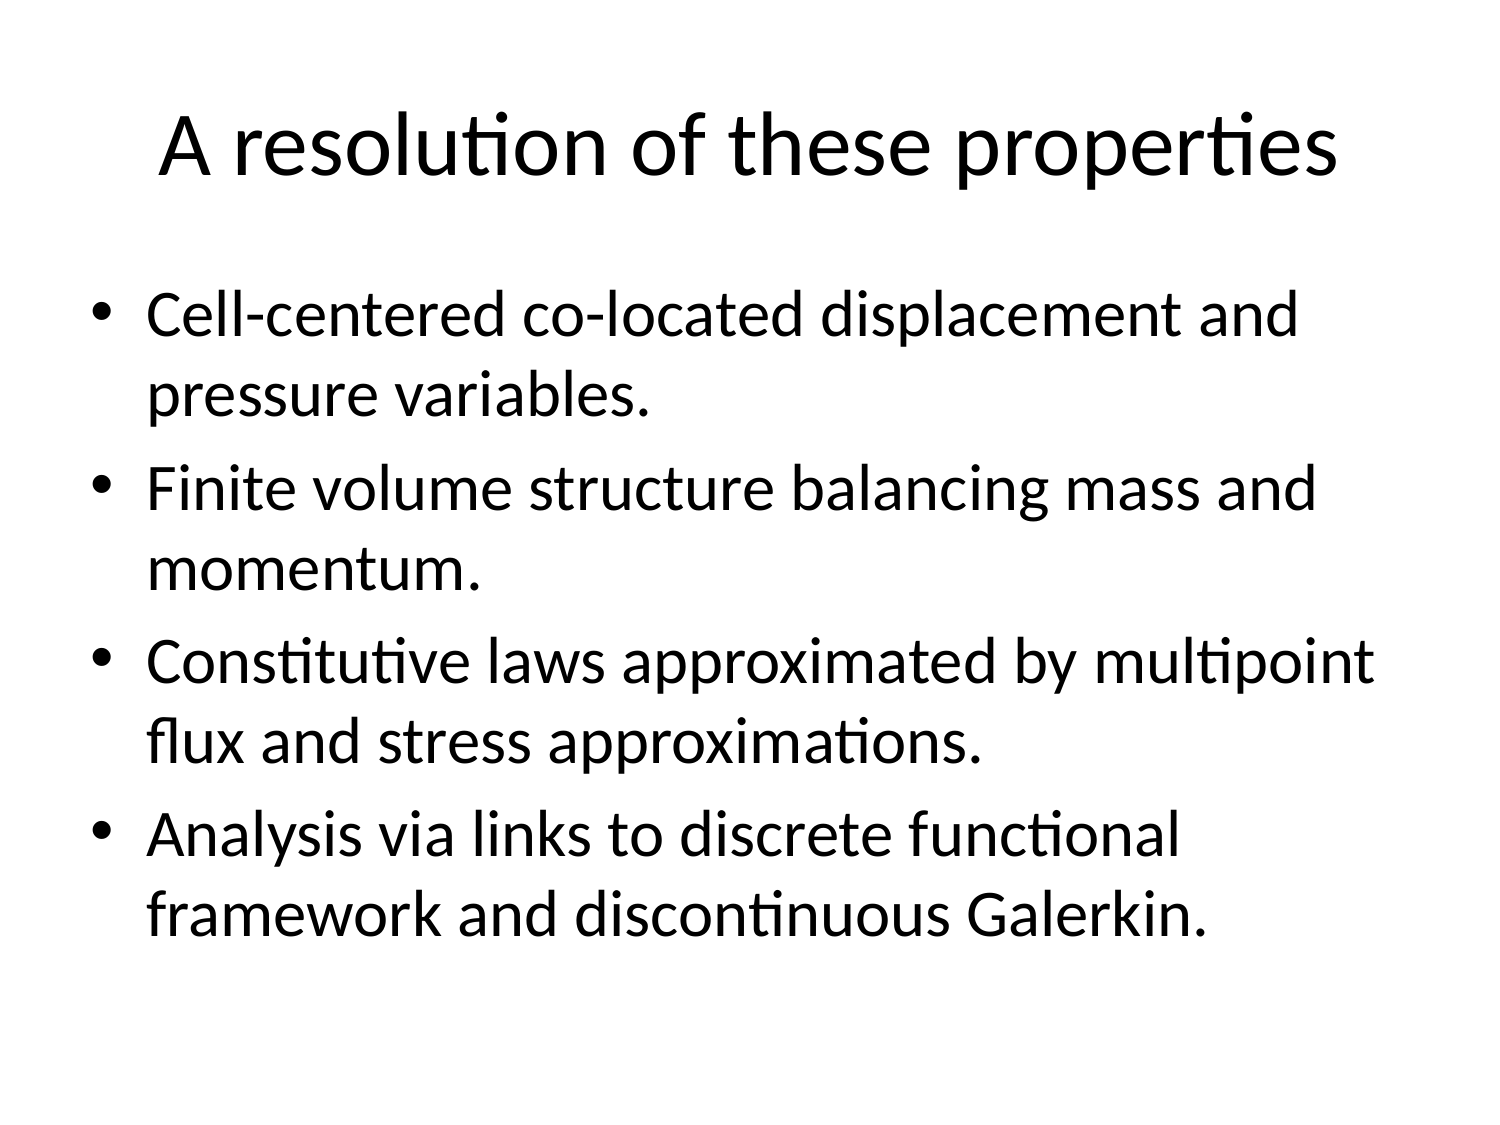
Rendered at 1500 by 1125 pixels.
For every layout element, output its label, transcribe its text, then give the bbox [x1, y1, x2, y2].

title A resolution of these properties [75, 45, 1425, 233]
list Cell-centered co-located displacement and pressure variables. Finite volume structure balancing mass and momentum. Constitutive laws approximated by multipoint flux and stress approximations. Analysis via links to discrete functional framework and discontinuous Galerkin. [75, 262, 1425, 1005]
